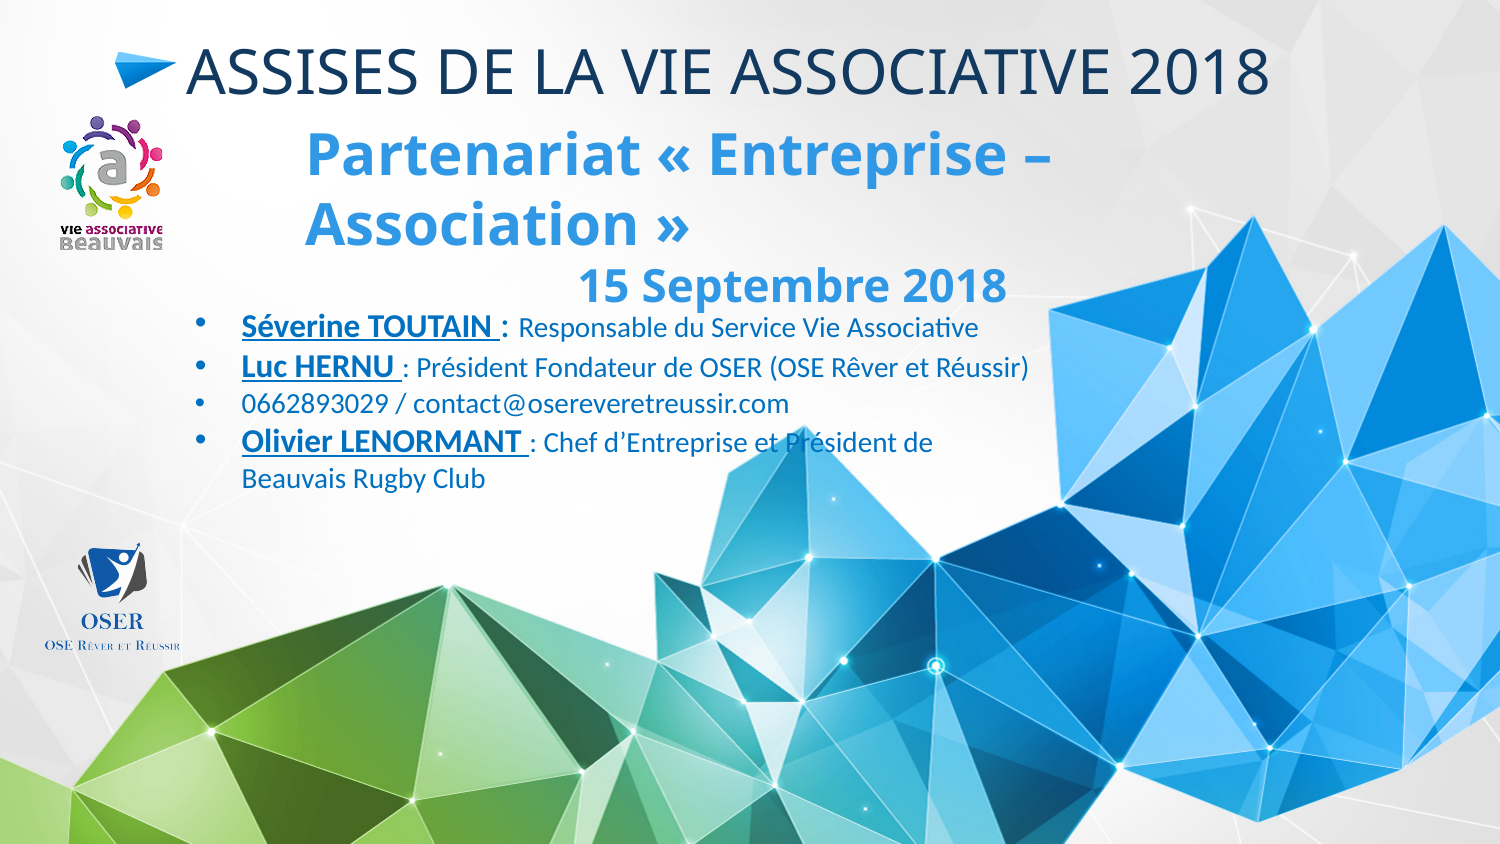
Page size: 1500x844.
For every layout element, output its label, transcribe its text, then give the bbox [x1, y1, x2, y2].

text_box Séverine TOUTAIN : Responsable du Service Vie Associative Luc HERNU : Président Fondateur de OSER (OSE Rêver et Réussir) 0662893029 / contact@osereveretreussir.com Olivier LENORMANT : Chef d’Entreprise et Président de Beauvais Rugby Club [180, 292, 1050, 537]
picture [111, 47, 178, 92]
title ASSISES DE LA VIE ASSOCIATIVE 2018 [96, 32, 1376, 112]
subtitle Partenariat « Entreprise – Association » 15 Septembre 2018 [305, 245, 1295, 255]
picture [0, 0, 1500, 844]
text_box [111, 102, 1500, 245]
